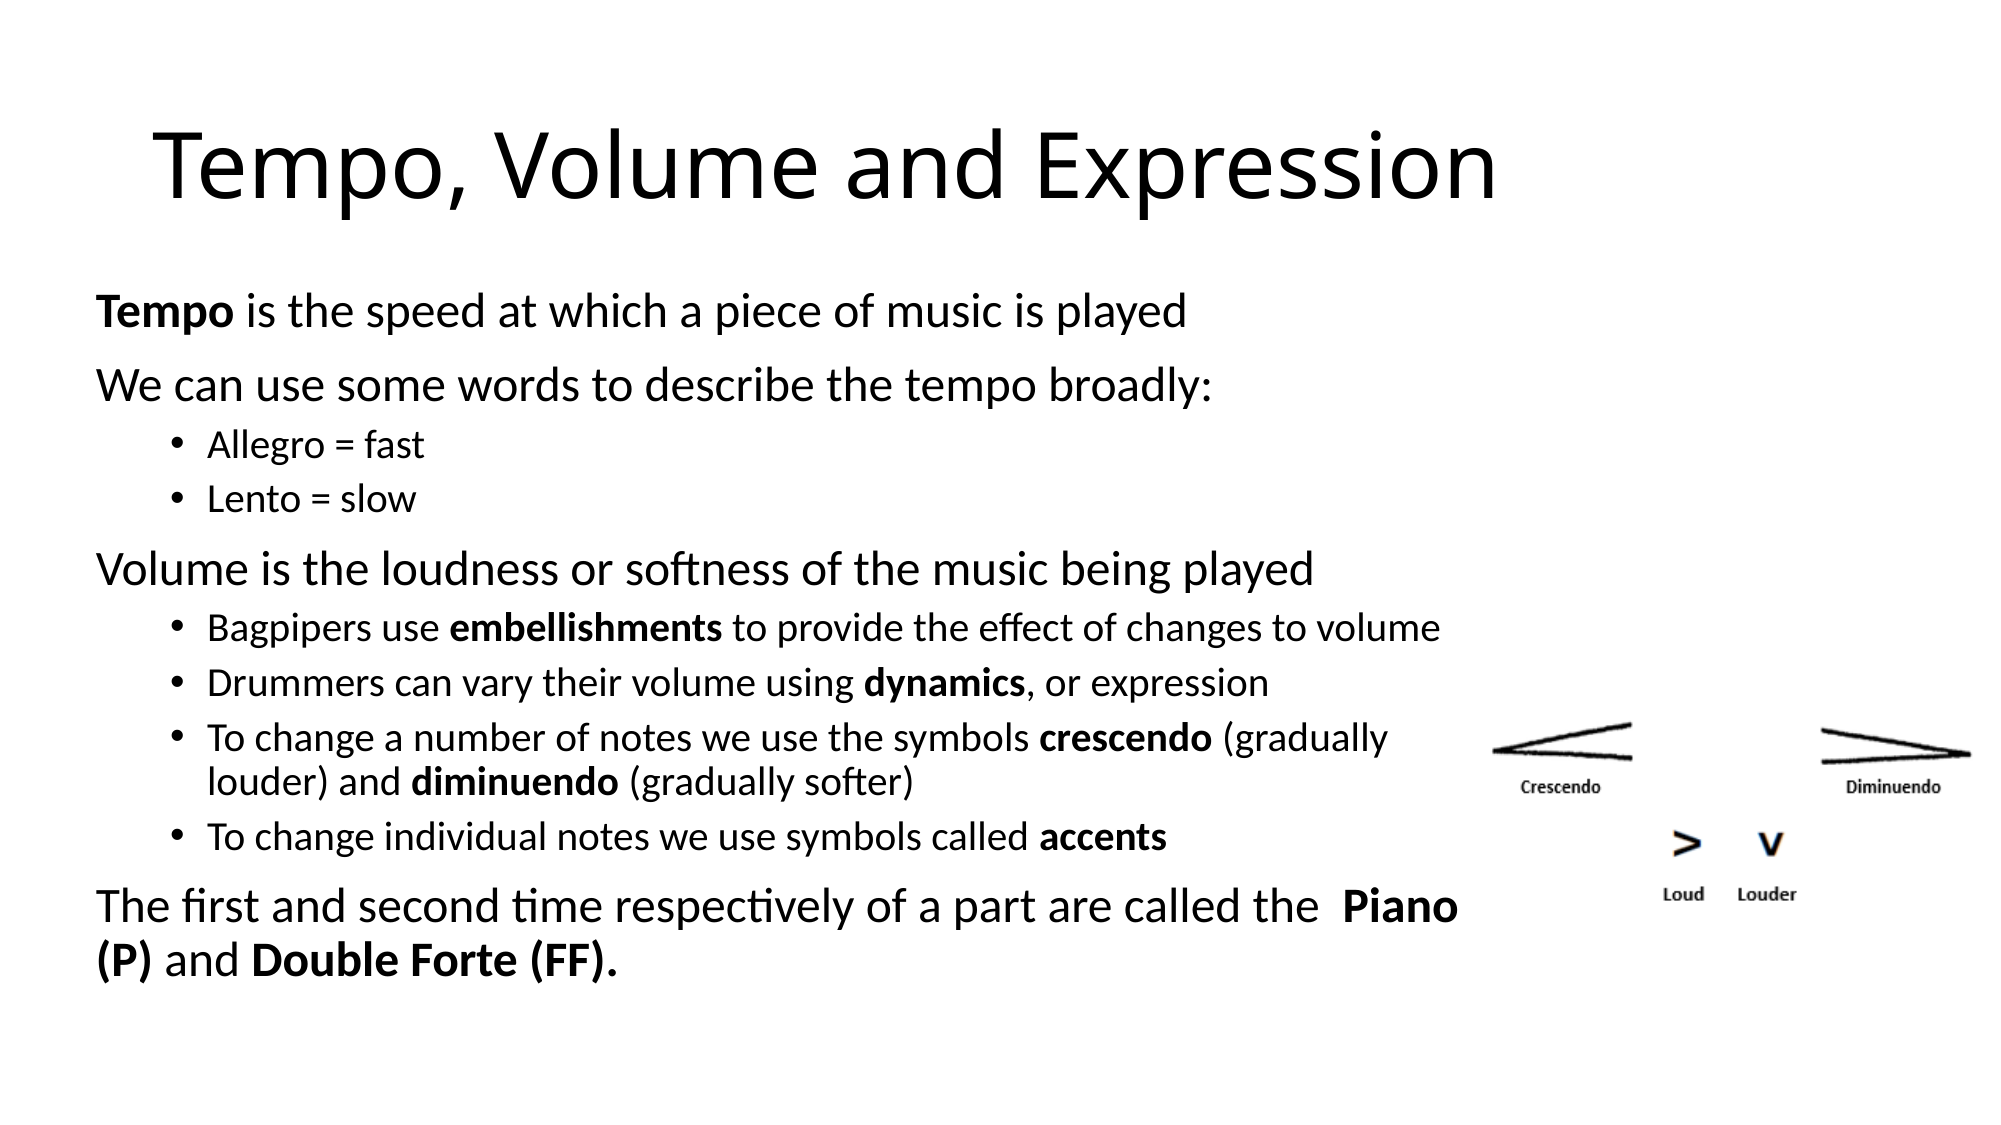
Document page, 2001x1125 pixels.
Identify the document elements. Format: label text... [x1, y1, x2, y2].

title Tempo, Volume and Expression [137, 59, 1863, 278]
list Tempo is the speed at which a piece of music is played We can use some words to describe the tempo broadly: Allegro = fast Lento = slow Volume is the loudness or softness of the music being played Bagpipers use embellishments to provide the effect of changes to volume Drummers can vary their volume using dynamics, or expression To change a number of notes we use the symbols crescendo (gradually louder) and diminuendo (gradually softer) To change individual notes we use symbols called accents The first and second time respectively of a part are called the Piano (P) and Double Forte (FF). [80, 277, 1478, 1003]
picture [1477, 702, 1985, 926]
